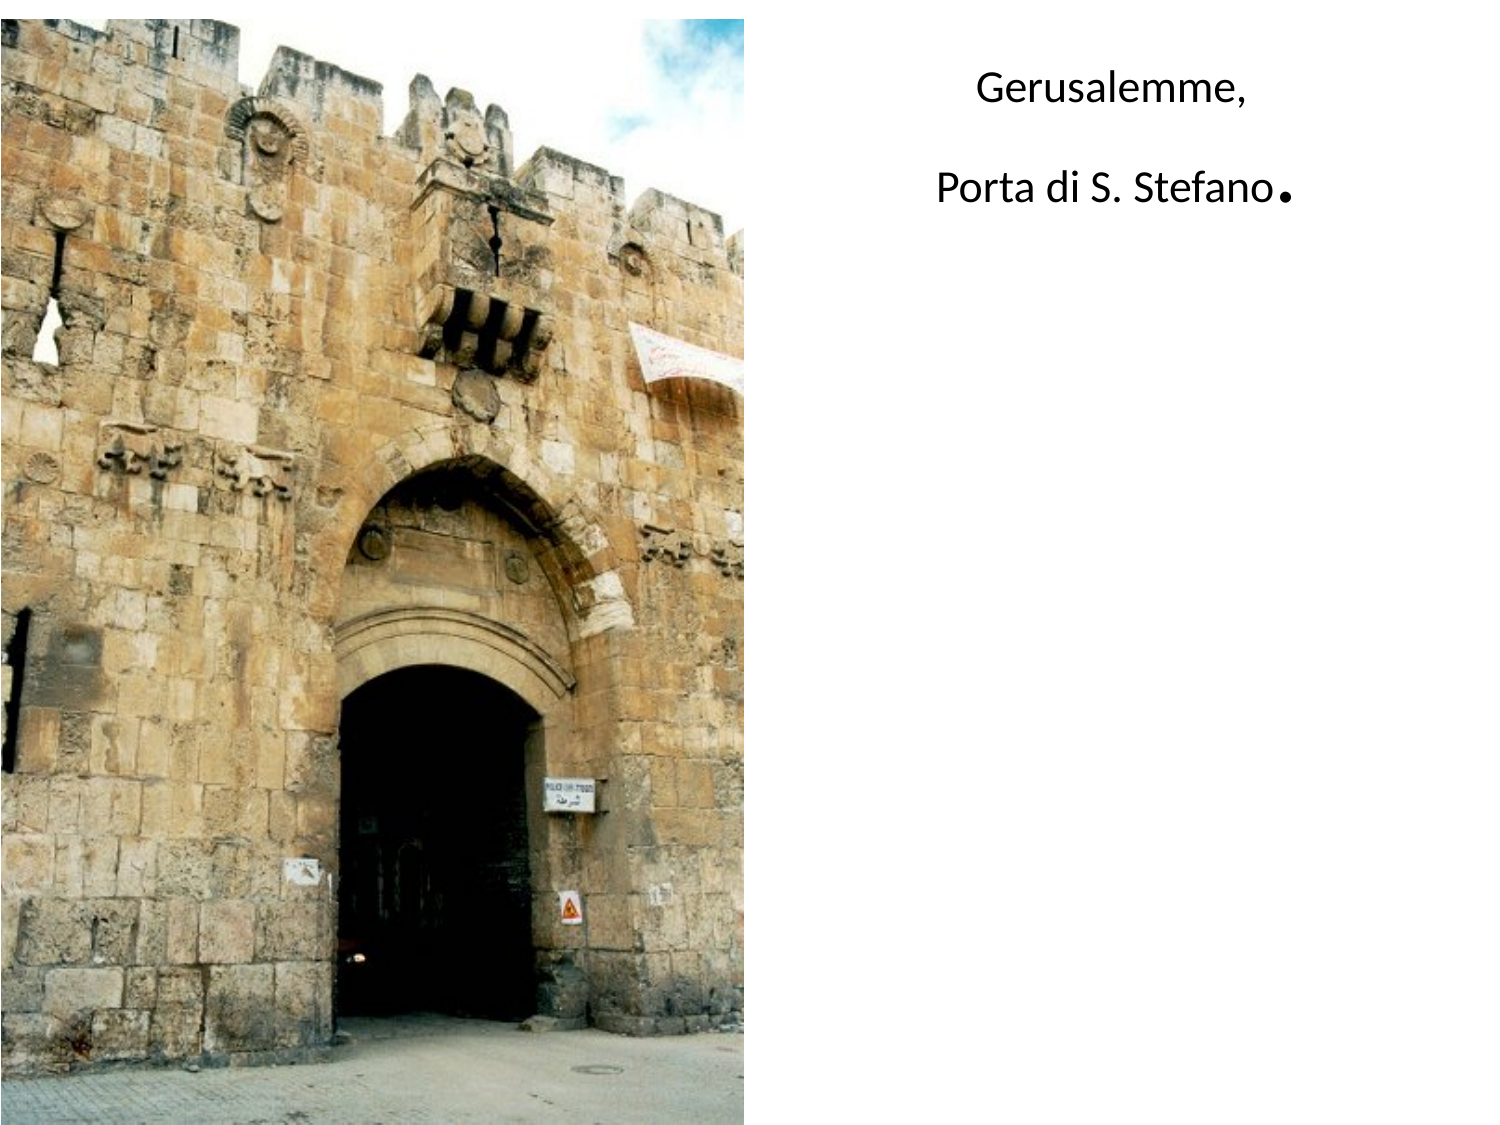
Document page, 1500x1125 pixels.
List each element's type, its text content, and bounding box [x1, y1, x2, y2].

title Gerusalemme, Porta di S. Stefano. [809, 45, 1425, 233]
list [0, 18, 744, 1125]
